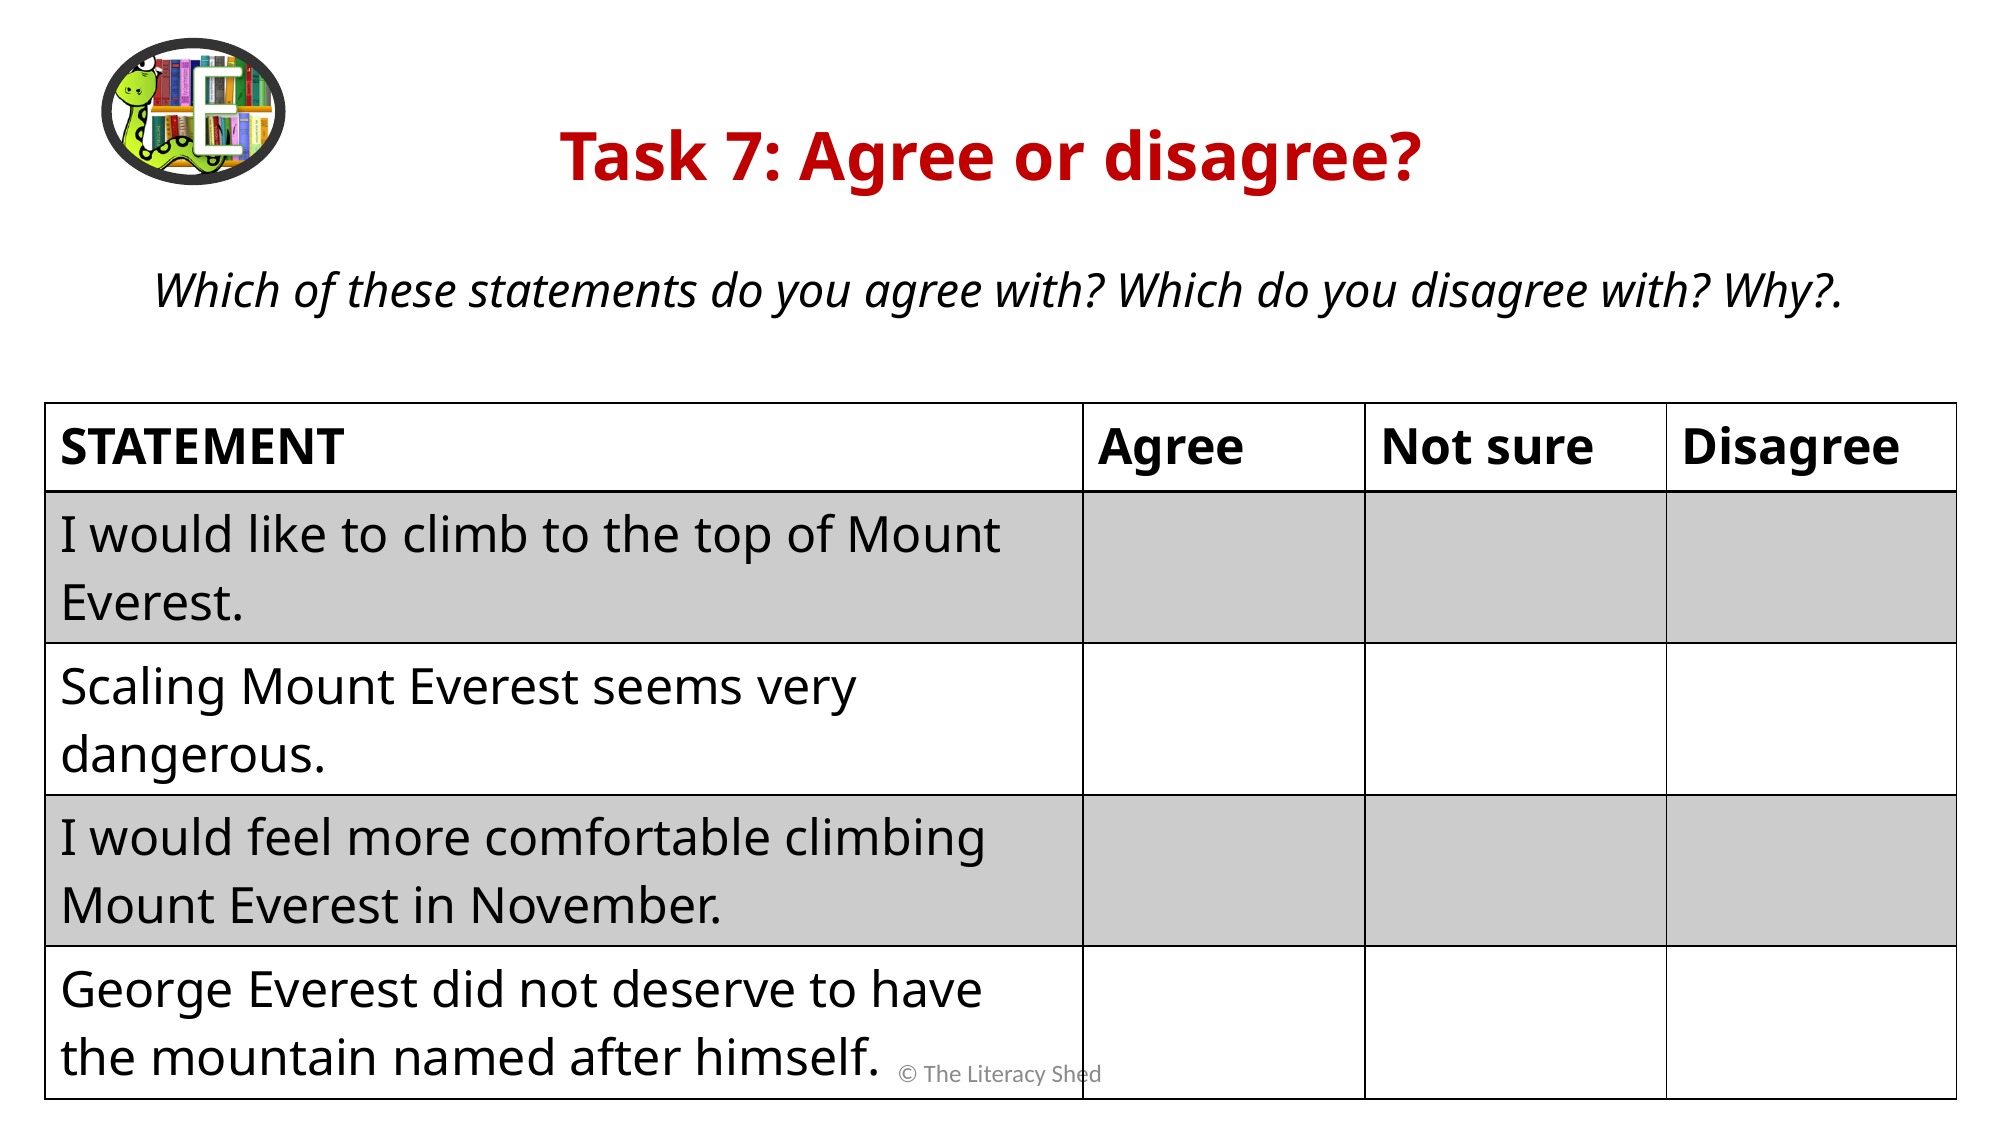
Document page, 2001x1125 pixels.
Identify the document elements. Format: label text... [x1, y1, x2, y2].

table_cell I would like to climb to the top of Mount Everest. [46, 493, 1082, 642]
table_cell [1667, 796, 1956, 945]
table_cell [1667, 947, 1956, 1098]
table_cell Scaling Mount Everest seems very dangerous. [46, 644, 1082, 794]
table_cell [1667, 493, 1956, 642]
table_cell [1667, 644, 1956, 794]
table_header Not sure [1366, 404, 1666, 490]
table_cell [1084, 796, 1364, 945]
title Task 7: Agree or disagree? Which of these statements do you agree with? Which do you disagree with? Why?. [137, 111, 1863, 329]
table_cell I would feel more comfortable climbing Mount Everest in November. [46, 796, 1082, 945]
table_cell [1366, 796, 1666, 945]
table_header Agree [1084, 404, 1364, 490]
table_cell [1366, 493, 1666, 642]
table_header STATEMENT [46, 404, 1082, 490]
table_cell [1084, 644, 1364, 794]
table_cell George Everest did not deserve to have the mountain named after himself. [46, 947, 1082, 1098]
table_cell [1084, 493, 1364, 642]
table_cell [1084, 947, 1364, 1098]
table_cell [1366, 644, 1666, 794]
table_cell [1366, 947, 1666, 1098]
table_header Disagree [1667, 404, 1956, 490]
picture [106, 43, 281, 180]
